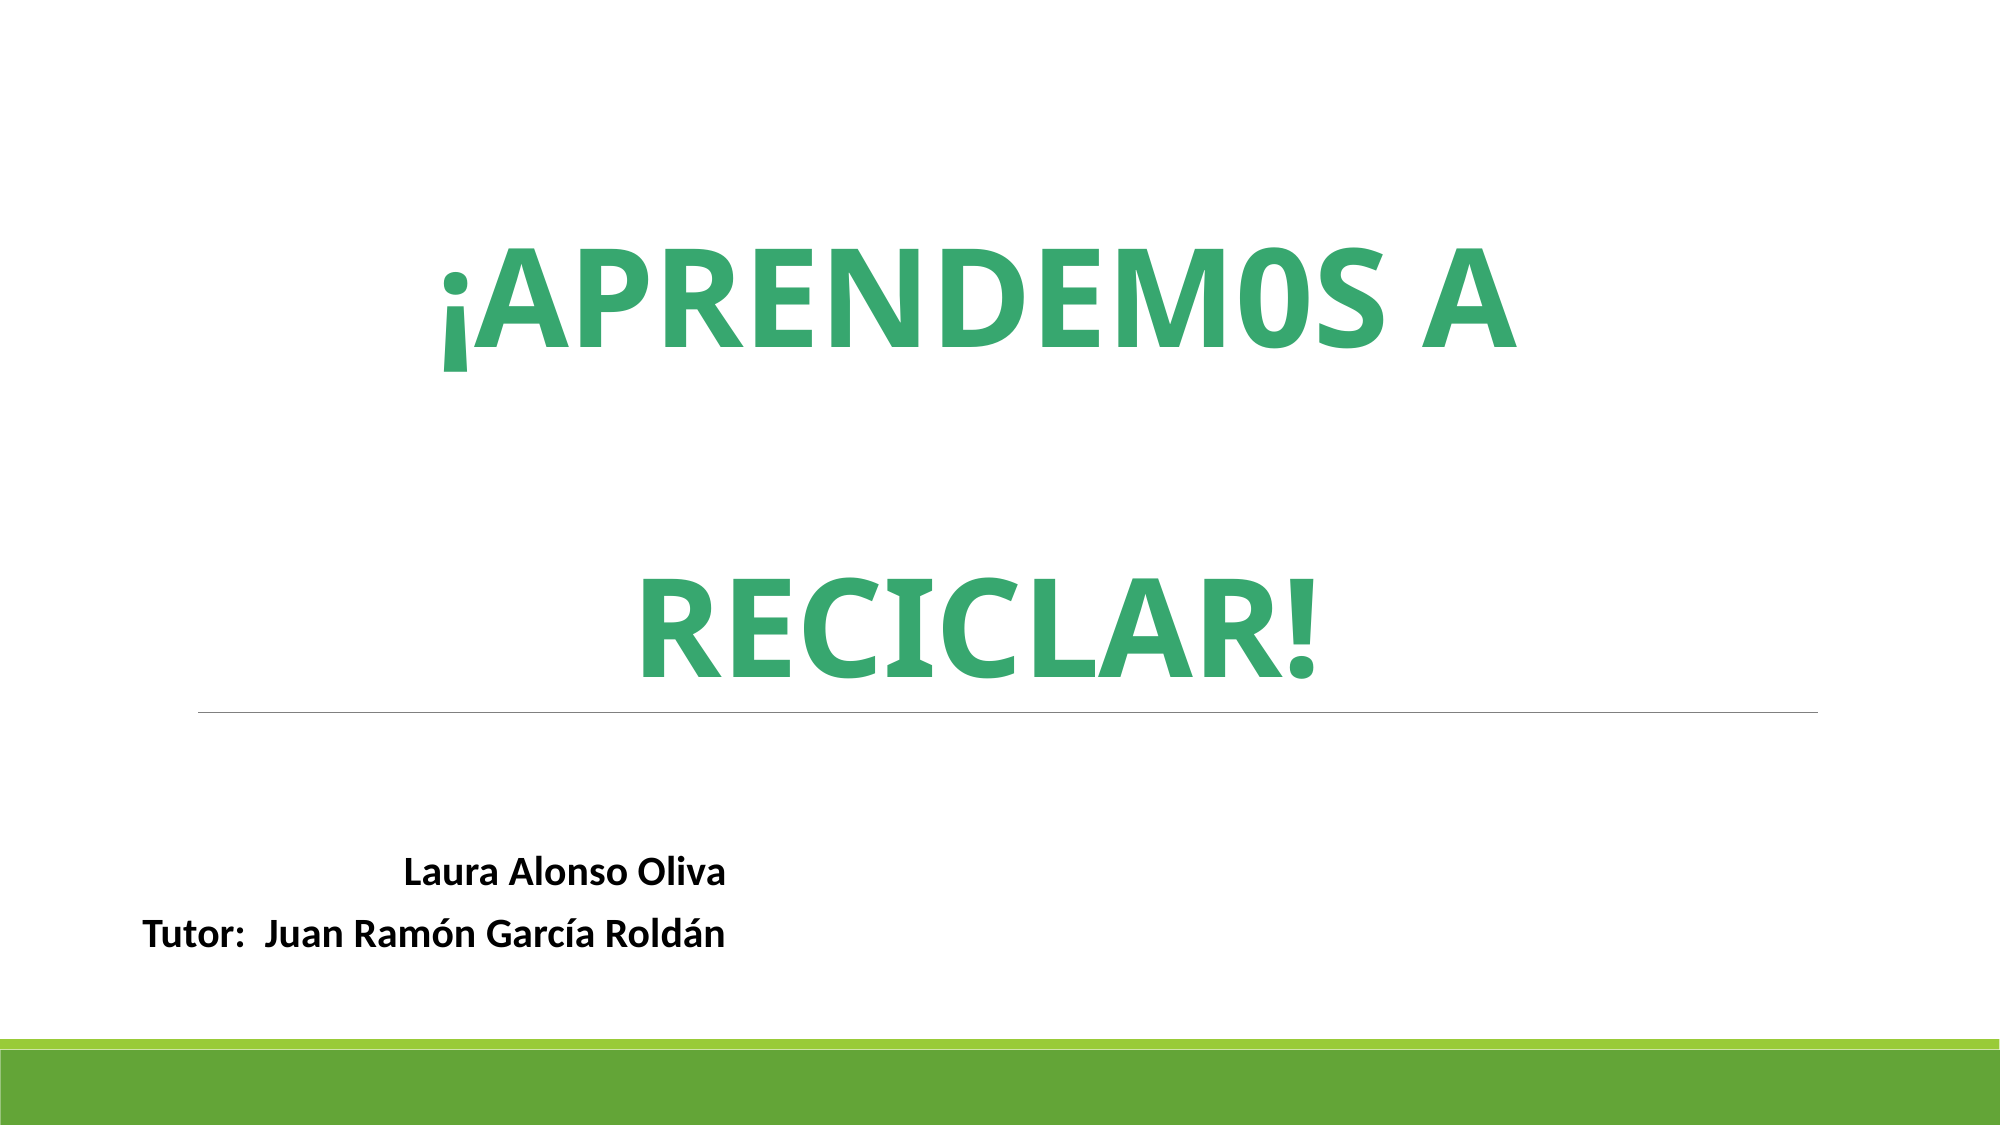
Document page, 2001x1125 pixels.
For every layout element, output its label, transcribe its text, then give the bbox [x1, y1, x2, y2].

text_box Laura Alonso Oliva Tutor: Juan Ramón García Roldán [74, 836, 742, 964]
title ¡APRENDEM0S A RECICLAR! [233, 161, 1721, 713]
